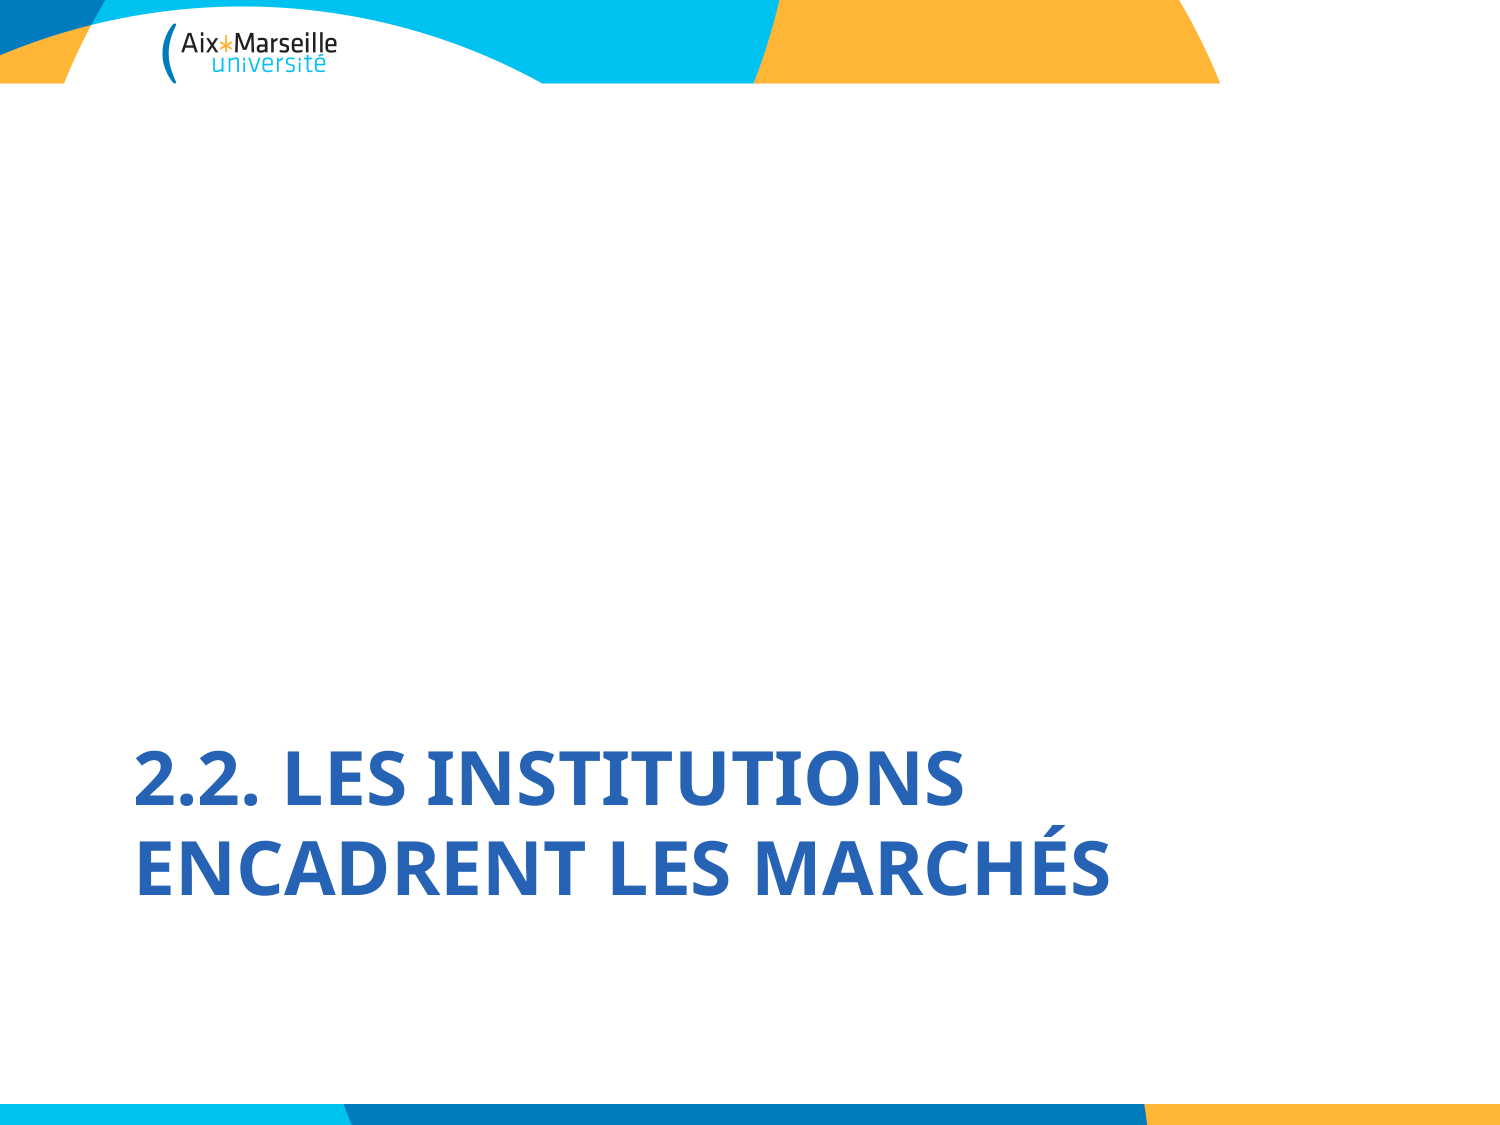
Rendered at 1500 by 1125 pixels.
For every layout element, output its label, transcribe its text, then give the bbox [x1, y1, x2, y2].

picture [0, 0, 1500, 1125]
title 2.2. Les institutions encadrent les marchés [118, 722, 1394, 947]
